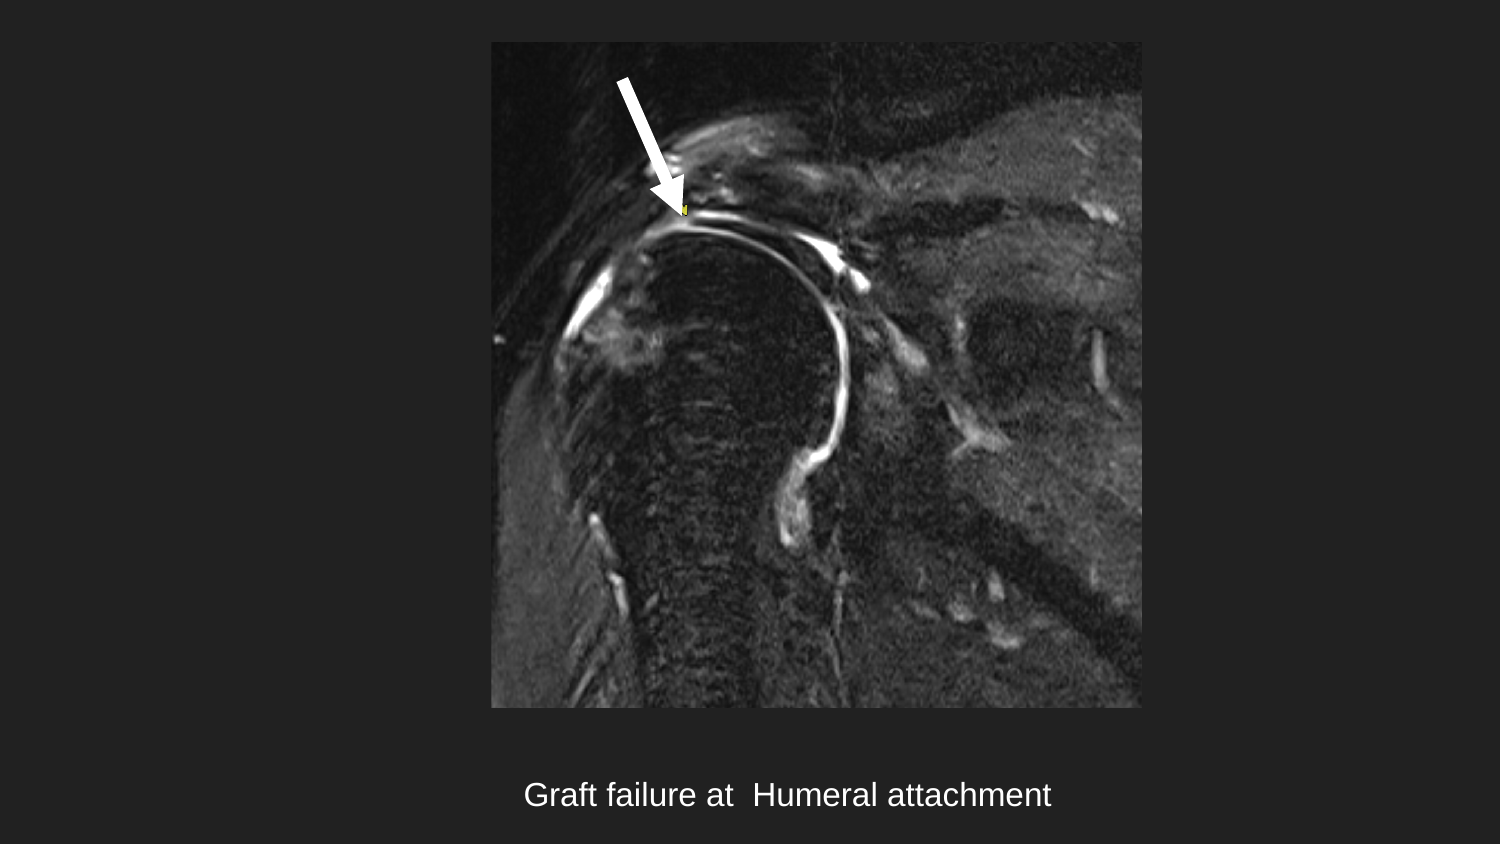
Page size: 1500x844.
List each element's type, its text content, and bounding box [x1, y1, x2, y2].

text_box Graft failure at Humeral attachment [508, 758, 1500, 829]
picture [491, 42, 1143, 708]
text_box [621, 79, 683, 217]
